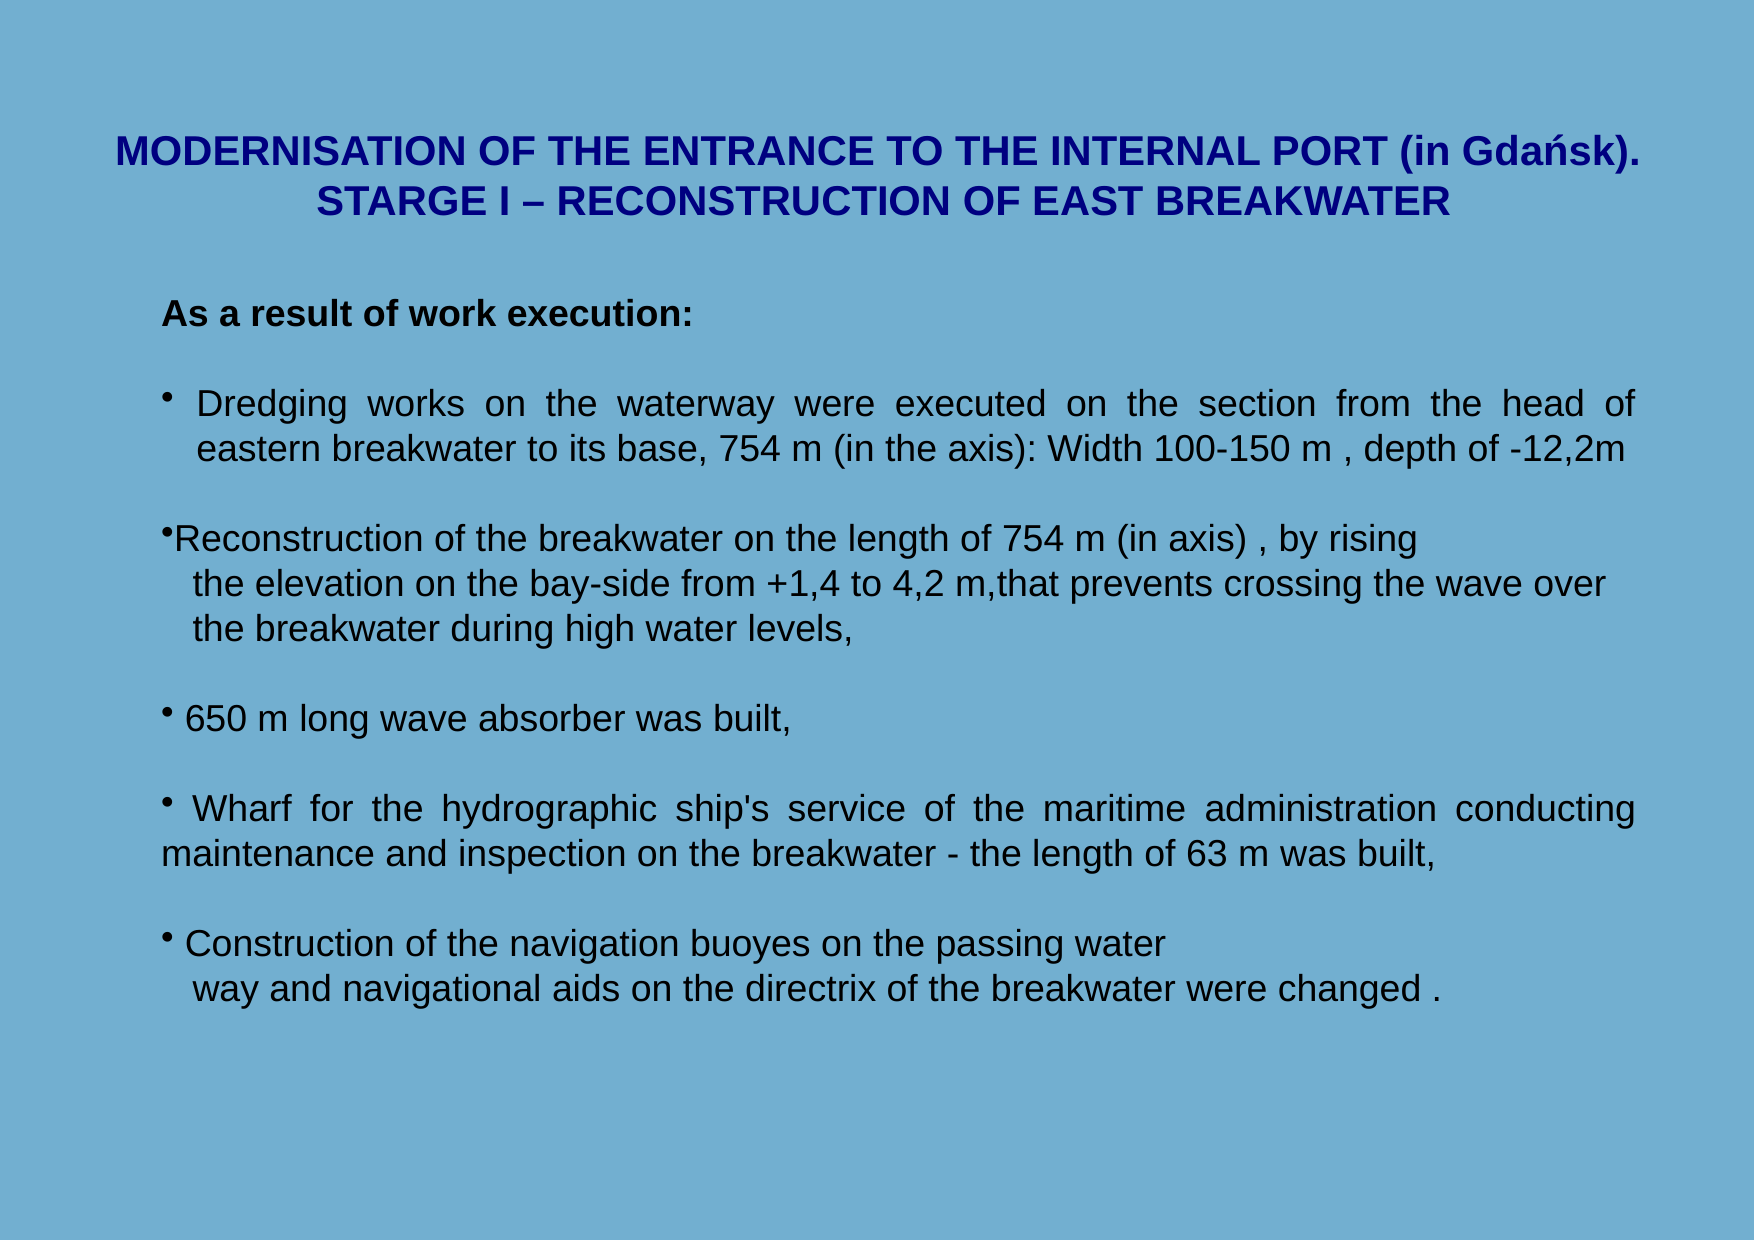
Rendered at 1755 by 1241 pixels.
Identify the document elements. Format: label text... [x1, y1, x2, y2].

text_box MODERNISATION OF THE ENTRANCE TO THE INTERNAL PORT (in Gdańsk). STARGE I – RECONSTRUCTION OF EAST BREAKWATER [100, 116, 1668, 232]
text_box As a result of work execution: Dredging works on the waterway were executed on the section from the head of eastern breakwater to its base, 754 m (in the axis): Width 100-150 m , depth of -12,2m Reconstruction of the breakwater on the length of 754 m (in axis) , by rising the elevation on the bay-side from +1,4 to 4,2 m,that prevents crossing the wave over the breakwater during high water levels, 650 m long wave absorber was built, Wharf for the hydrographic ship's service of the maritime administration conducting maintenance and inspection on the breakwater - the length of 63 m was built, Construction of the navigation buoyes on the passing water way and navigational aids on the directrix of the breakwater were changed . [146, 281, 1651, 1017]
